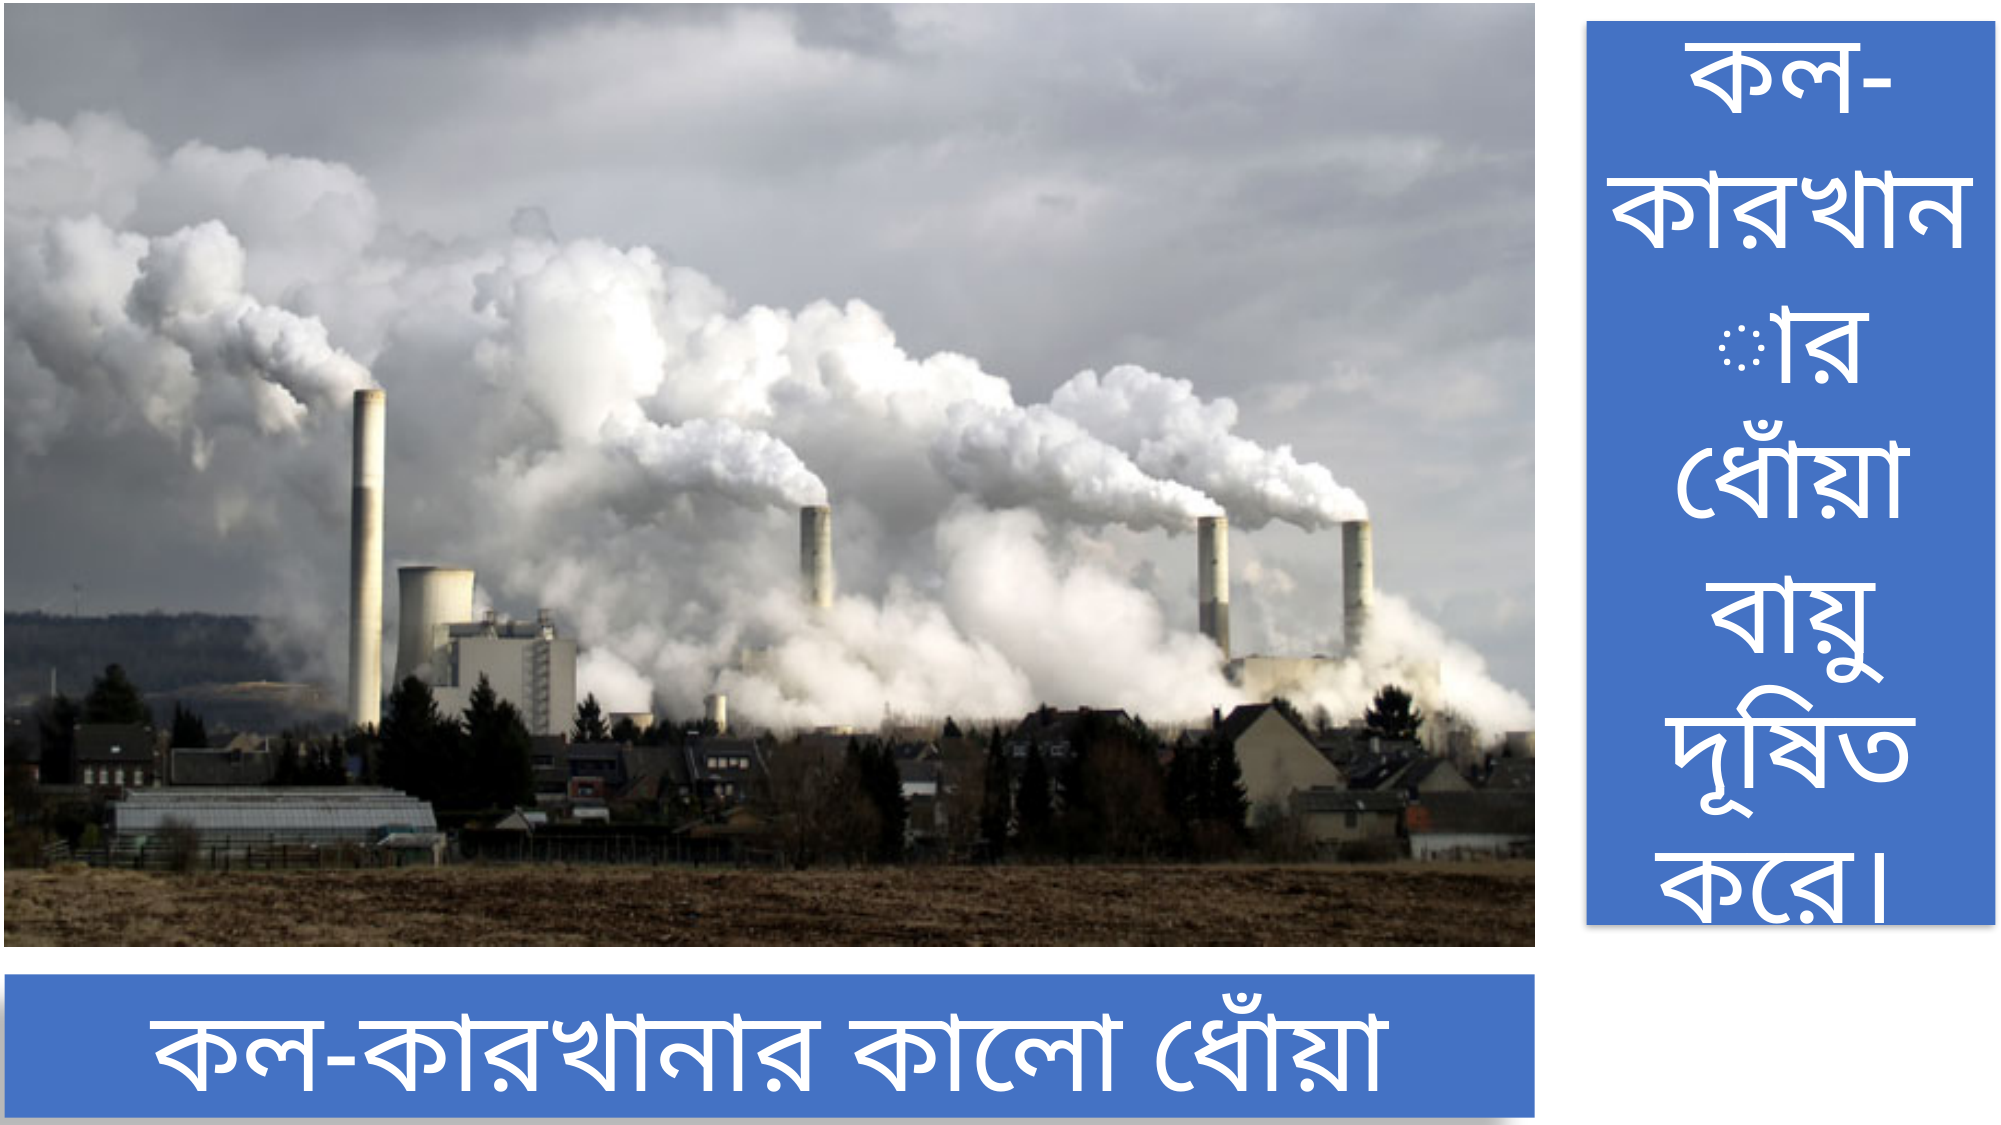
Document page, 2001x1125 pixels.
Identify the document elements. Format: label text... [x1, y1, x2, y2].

picture [4, 3, 1535, 947]
text_box কল-কারখানার কালো ধোঁয়া [4, 973, 1536, 1119]
text_box কল-কারখানার ধোঁয়া বায়ু দূষিত করে। [1586, 20, 1996, 926]
